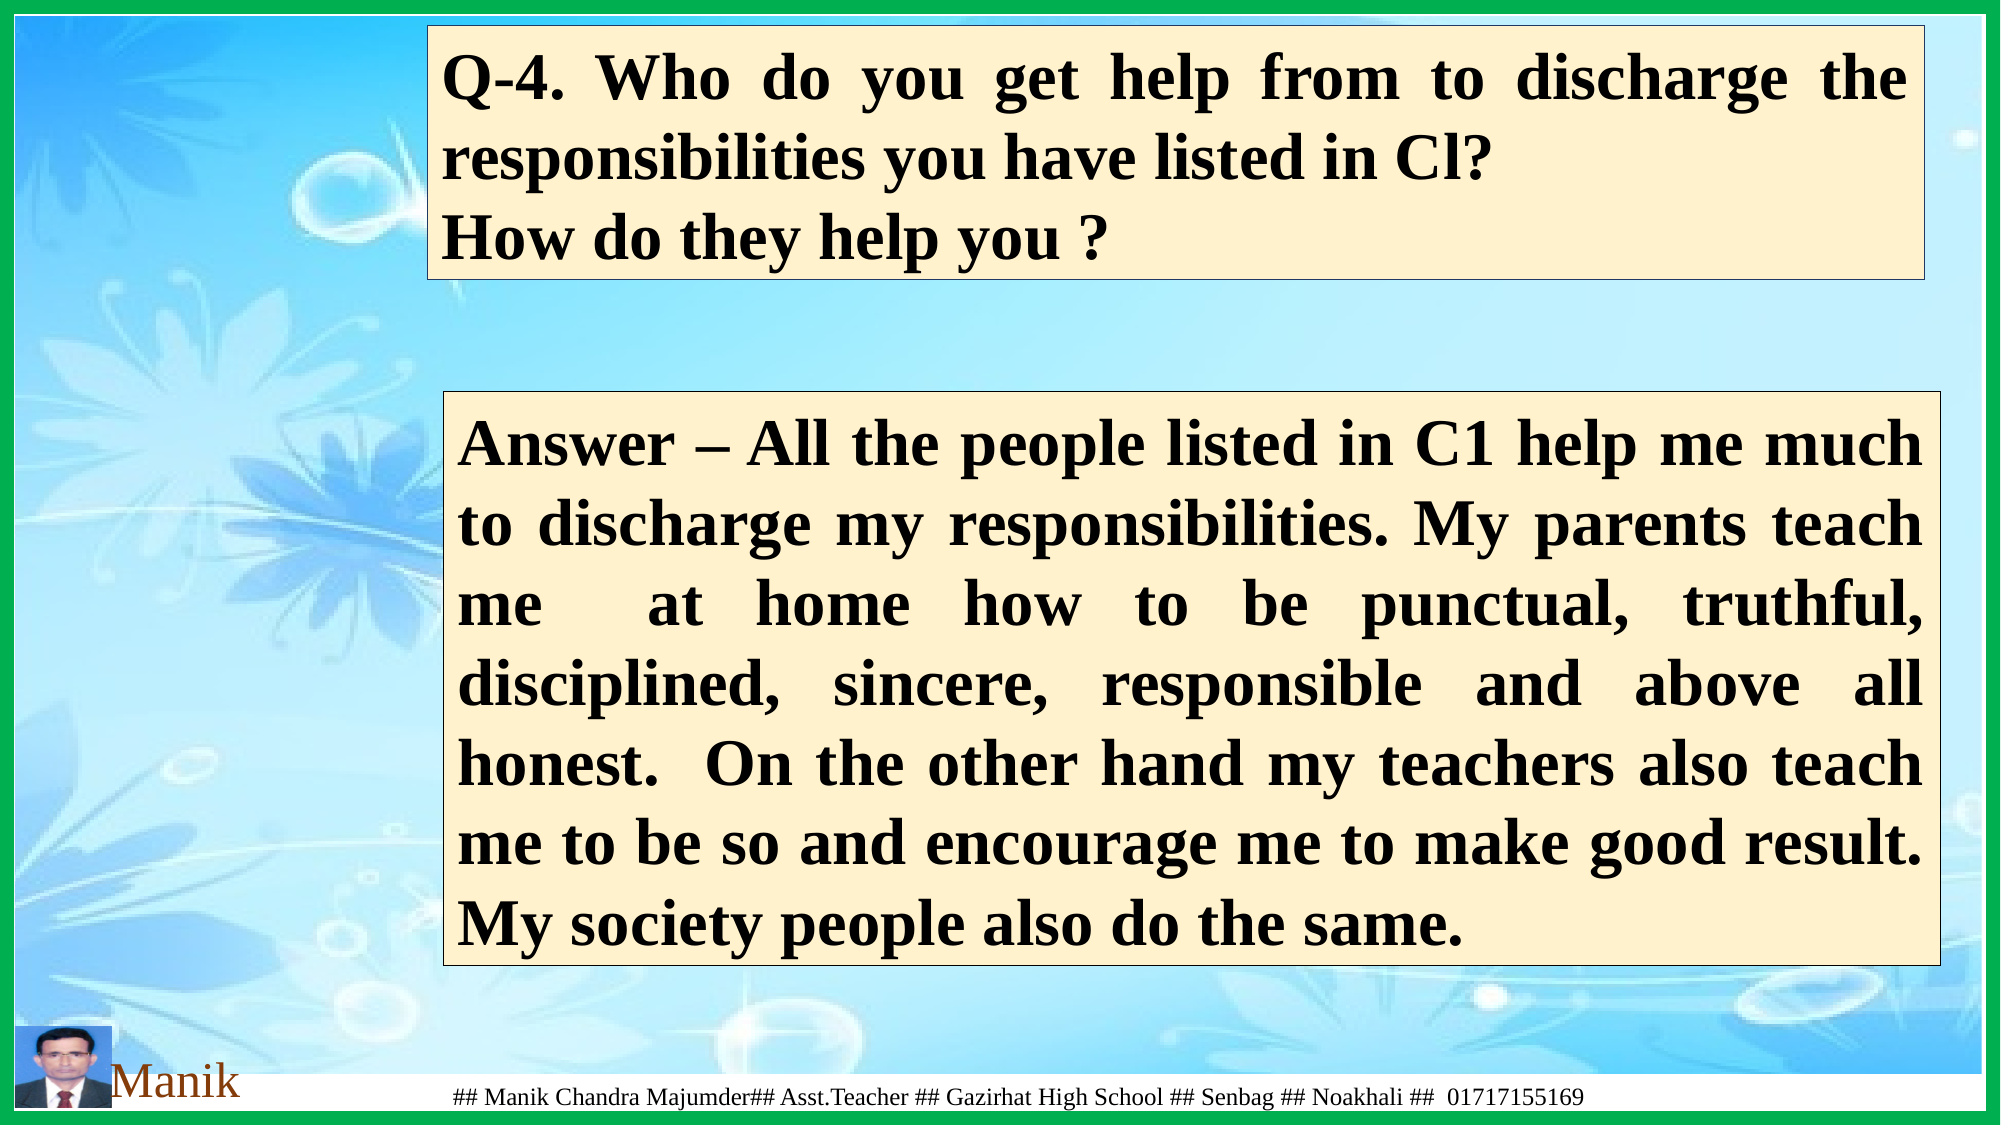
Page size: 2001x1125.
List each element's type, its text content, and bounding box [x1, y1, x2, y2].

text_box Q-4. Who do you get help from to discharge the responsibilities you have listed in Cl? How do they help you ? [427, 25, 1925, 280]
text_box Answer – All the people listed in C1 help me much to discharge my responsibilities. My parents teach me at home how to be punctual, truthful, disciplined, sincere, responsible and above all honest. On the other hand my teachers also teach me to be so and encourage me to make good result. My society people also do the same. [443, 391, 1941, 966]
picture [14, 16, 1982, 1108]
